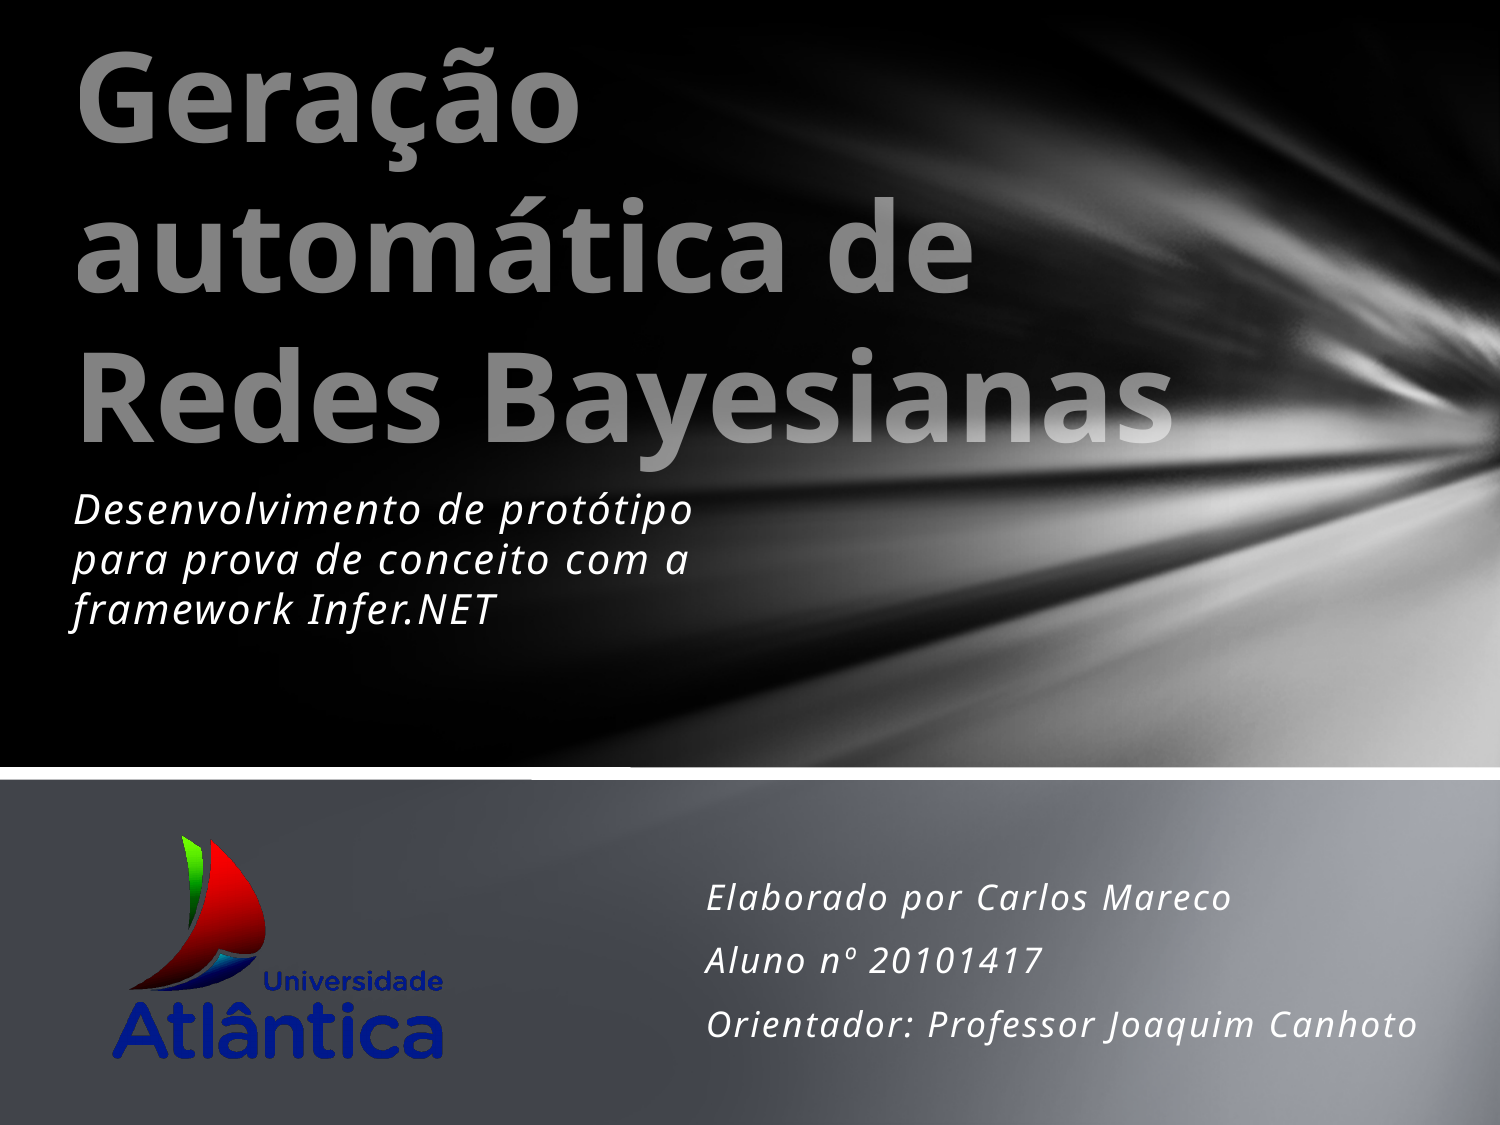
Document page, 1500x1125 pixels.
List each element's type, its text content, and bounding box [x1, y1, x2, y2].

text_box Elaborado por Carlos Mareco Aluno nº 20101417 Orientador: Professor Joaquim Canhoto [690, 845, 1441, 1071]
subtitle Desenvolvimento de protótipo para prova de conceito com a framework Infer.NET [57, 475, 808, 700]
title Geração automática de Redes Bayesianas [57, 75, 1318, 475]
picture [111, 833, 444, 1059]
